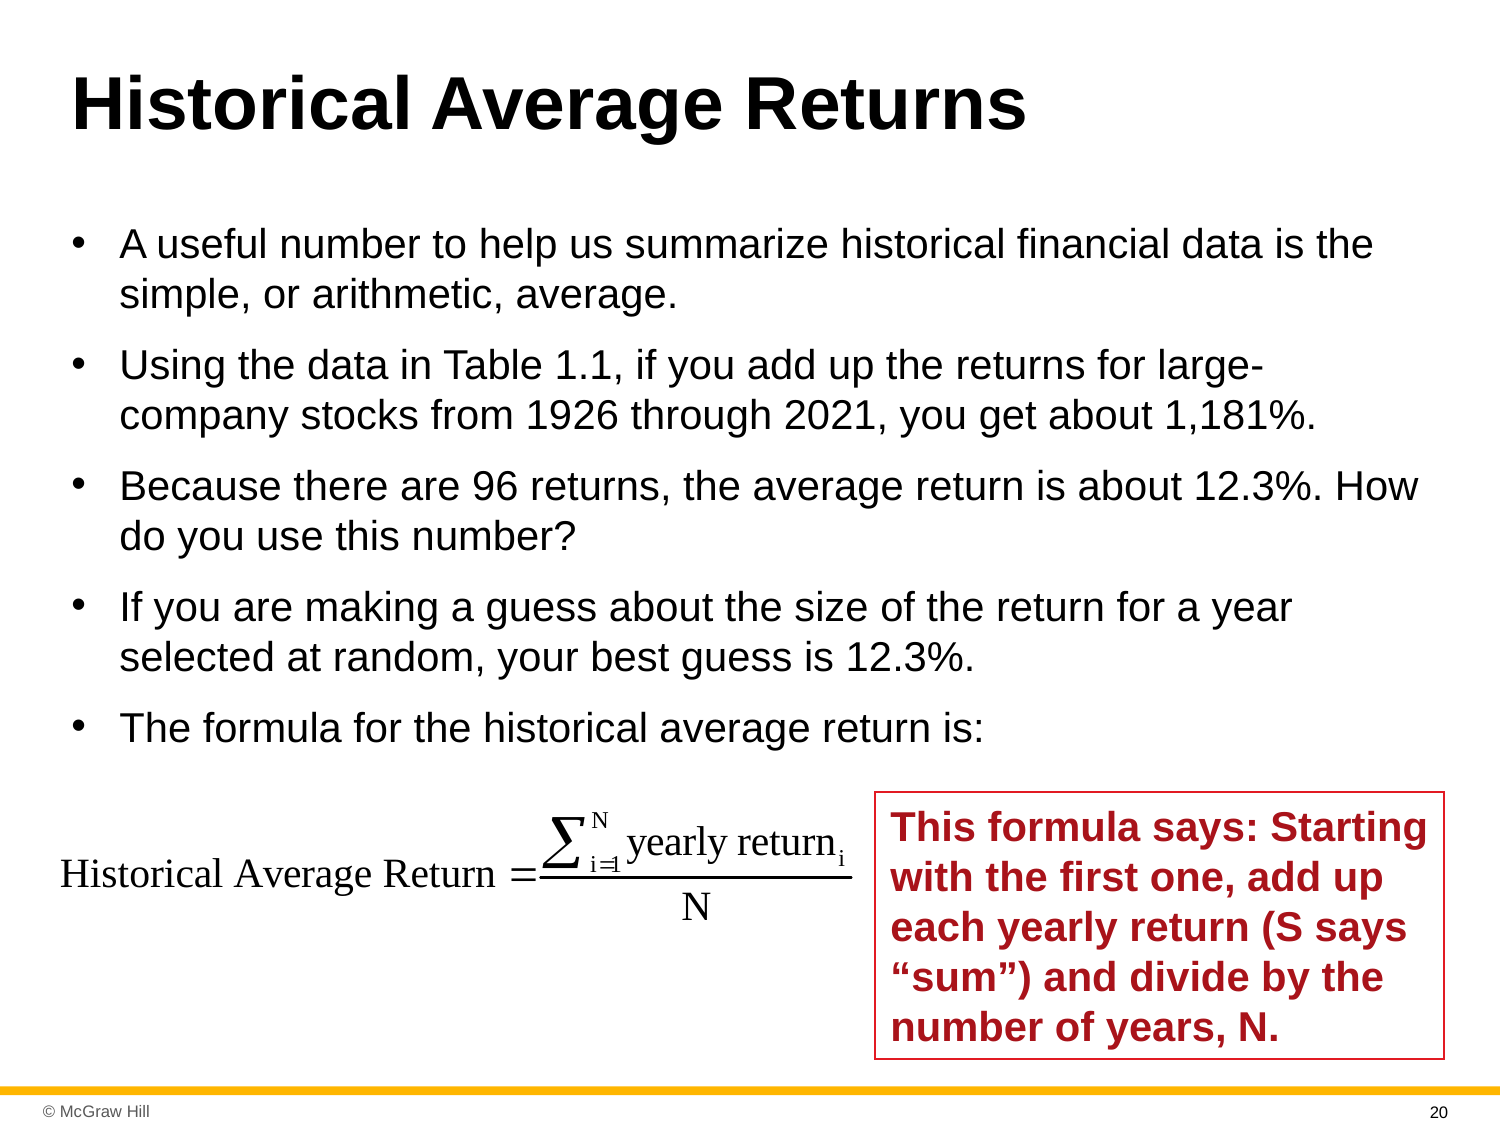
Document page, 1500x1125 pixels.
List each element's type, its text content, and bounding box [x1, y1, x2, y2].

list A useful number to help us summarize historical financial data is the simple, or arithmetic, average. Using the data in Table 1.1, if you add up the returns for large-company stocks from 19 26 through 2021, you get about 1,181%. Because there are 96 returns, the average return is about 12.3%. How do you use this number? If you are making a guess about the size of the return for a year selected at random, your best guess is 12.3%. The formula for the historical average return is: [56, 209, 1444, 763]
list This formula says: Starting with the first one, add up each yearly return (S says “sum”) and divide by the number of years, N. [874, 791, 1445, 1060]
slide_number 20 [1415, 1094, 1474, 1122]
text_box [56, 804, 857, 926]
title Historical Average Returns [56, 31, 1444, 180]
